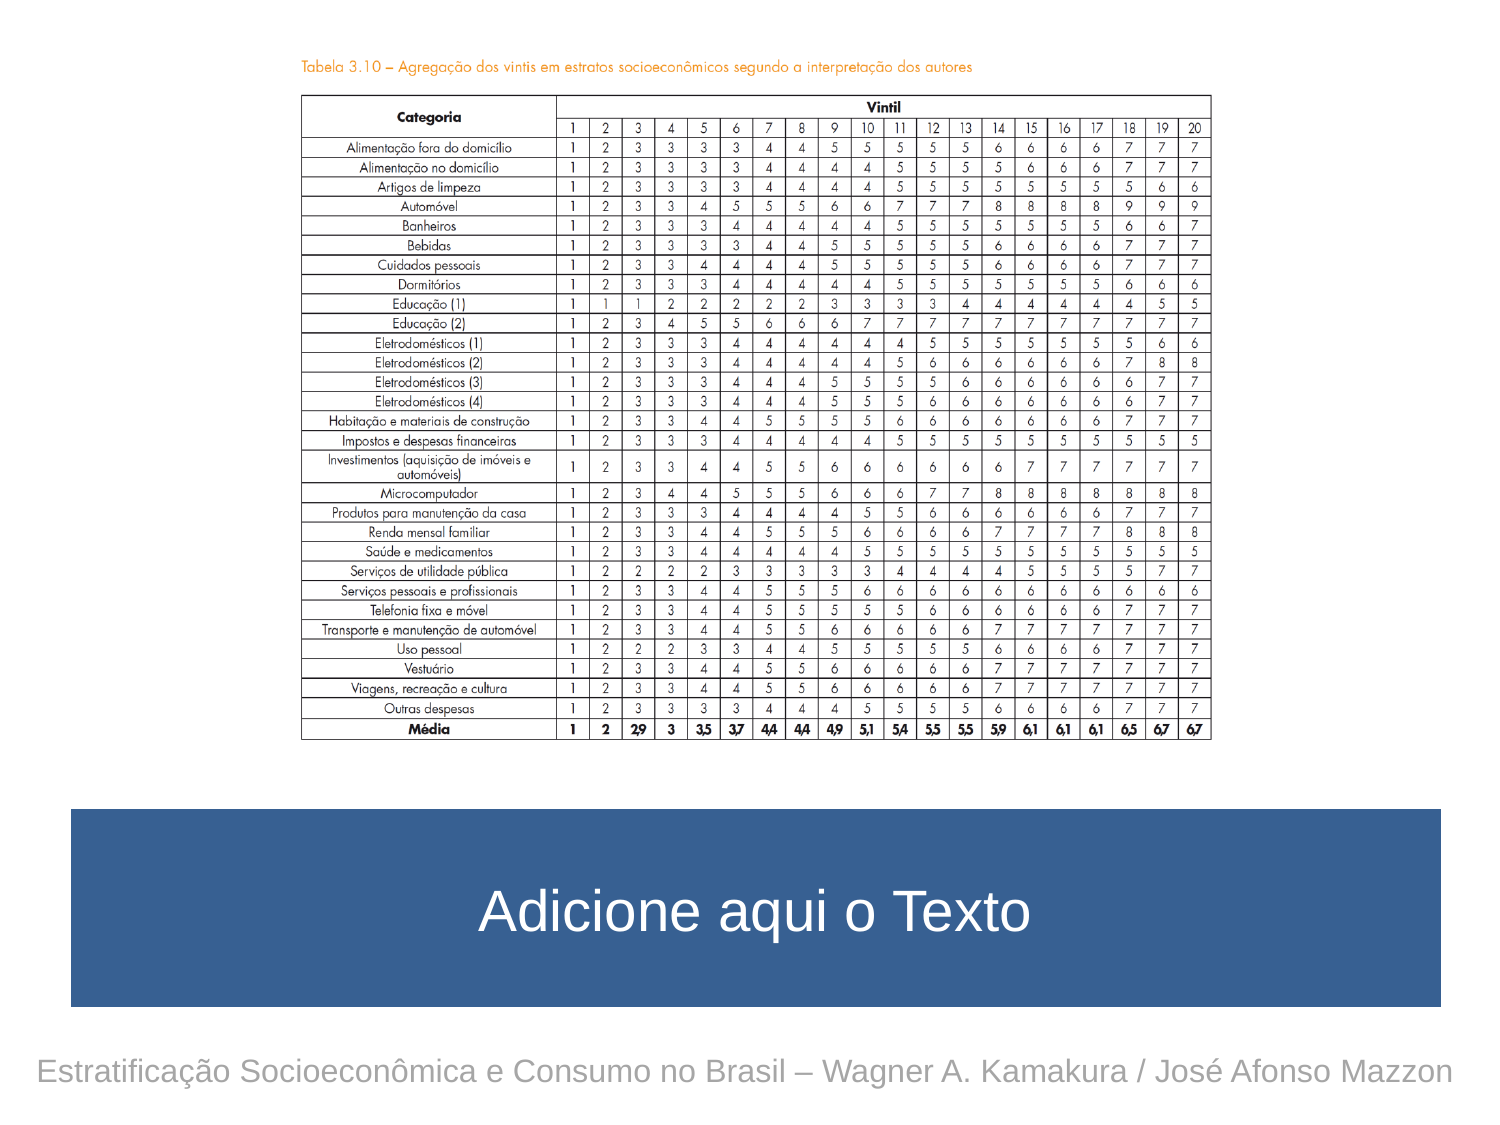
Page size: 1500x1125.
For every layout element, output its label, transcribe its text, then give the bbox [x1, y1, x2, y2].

text_box Adicione aqui o Texto [70, 808, 1442, 1008]
footer Estratificação Socioeconômica e Consumo no Brasil – Wagner A. Kamakura / José Afonso Mazzon [0, 1042, 1500, 1103]
picture [295, 54, 1216, 745]
